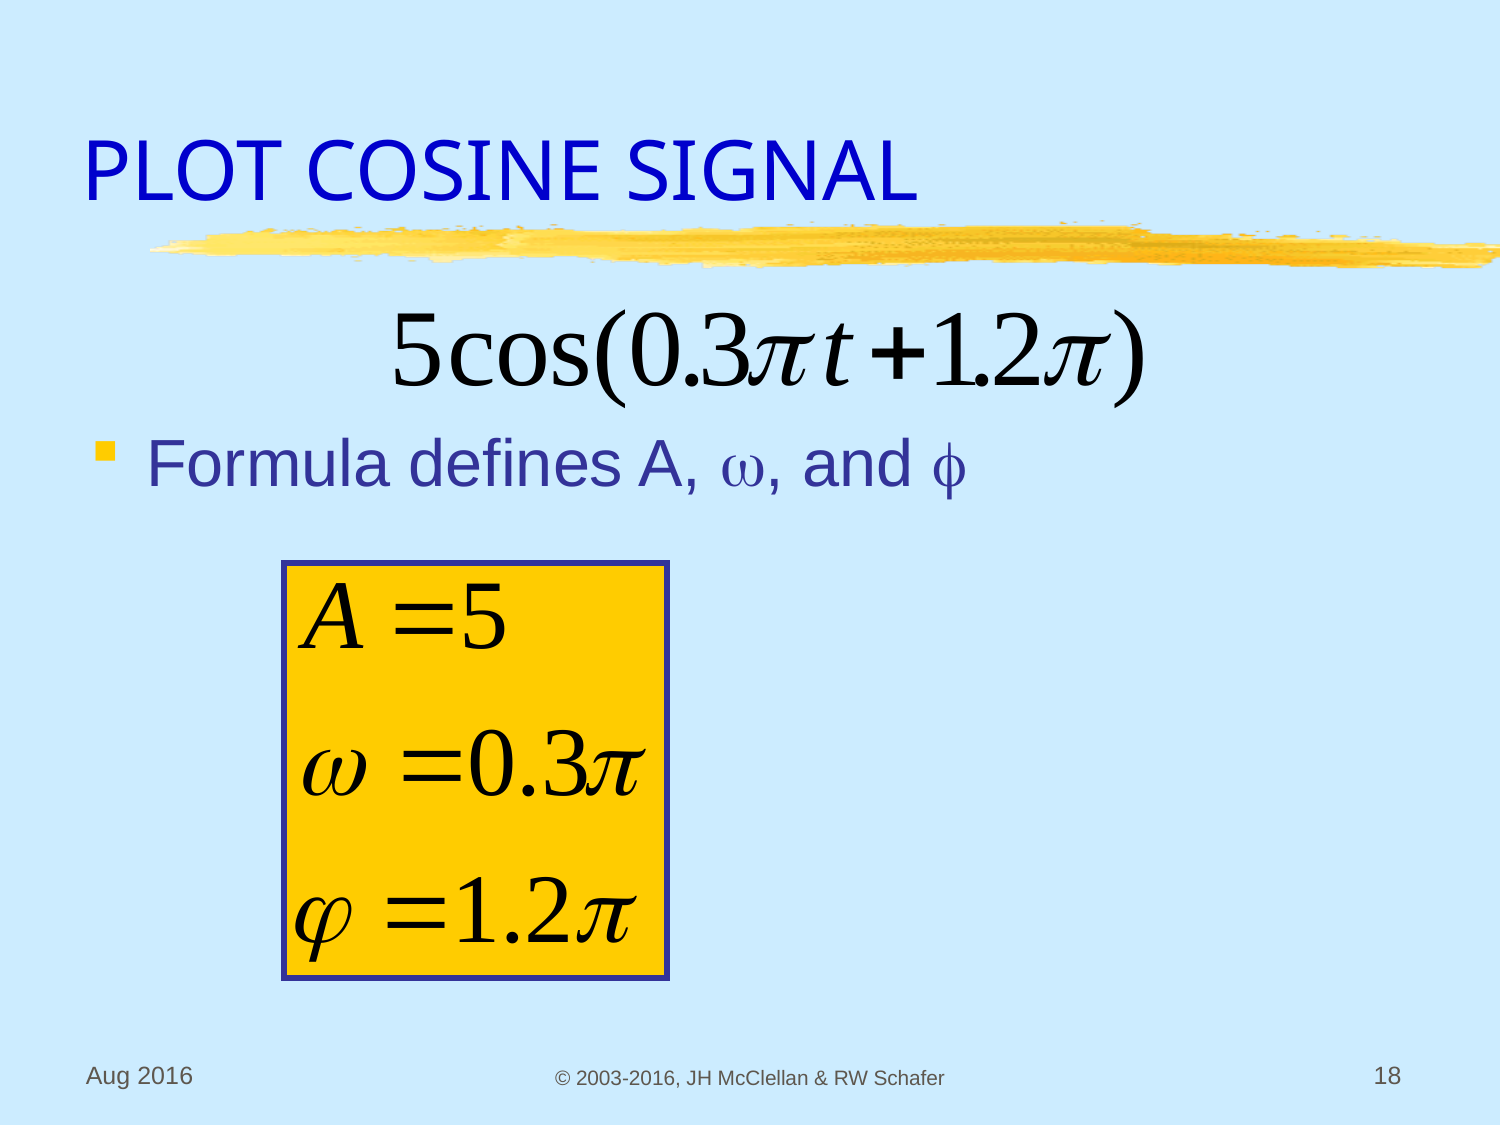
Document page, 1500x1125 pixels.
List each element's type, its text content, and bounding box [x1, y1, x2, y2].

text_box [287, 565, 664, 976]
footer © 2003-2016, JH McClellan & RW Schafer [512, 1076, 988, 1098]
list Formula defines A, w, and f [74, 412, 1417, 1076]
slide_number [70, 1021, 384, 1098]
title PLOT COSINE SIGNAL [66, 37, 1342, 226]
picture [150, 215, 1500, 279]
slide_number 18 [1103, 1076, 1417, 1098]
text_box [387, 303, 1151, 413]
